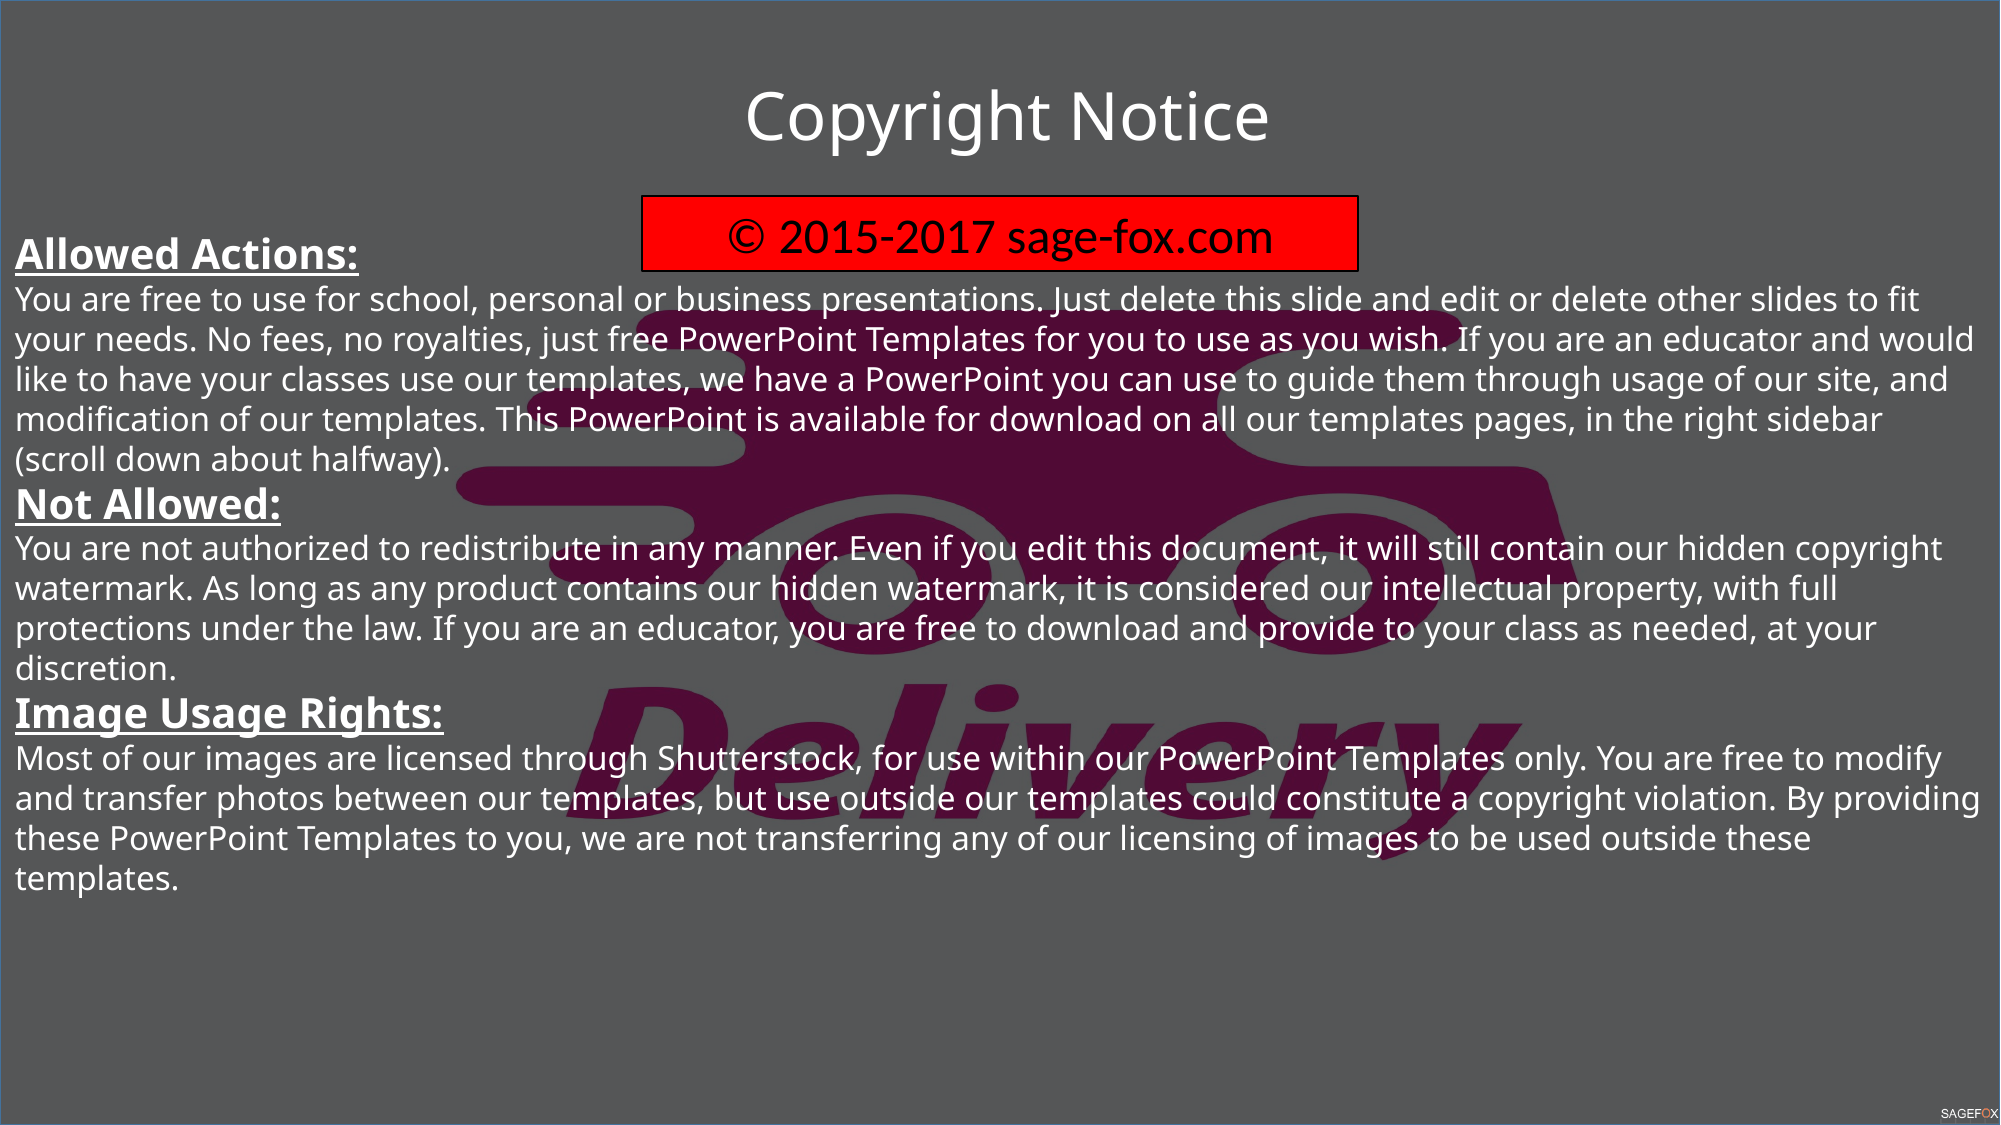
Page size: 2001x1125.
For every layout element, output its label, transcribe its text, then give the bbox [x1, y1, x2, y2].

text_box Allowed Actions: You are free to use for school, personal or business presentations. Just delete this slide and edit or delete other slides to fit your needs. No fees, no royalties, just free PowerPoint Templates for you to use as you wish. If you are an educator and would like to have your classes use our templates, we have a PowerPoint you can use to guide them through usage of our site, and modification of our templates. This PowerPoint is available for download on all our templates pages, in the right sidebar (scroll down about halfway). Not Allowed: You are not authorized to redistribute in any manner. Even if you edit this document, it will still contain our hidden copyright watermark. As long as any product contains our hidden watermark, it is considered our intellectual property, with full protections under the law. If you are an educator, you are free to download and provide to your class as needed, at your discretion. Image Usage Rights: Most of our images are licensed through Shutterstock, for use within our PowerPoint Templates only. You are free to modify and transfer photos between our templates, but use outside our templates could constitute a copyright violation. By providing these PowerPoint Templates to you, we are not transferring any of our licensing of images to be used outside these templates. [0, 0, 2000, 1125]
title Copyright Notice [493, 60, 1524, 178]
text_box © 2015-2017 sage-fox.com [641, 196, 1358, 272]
